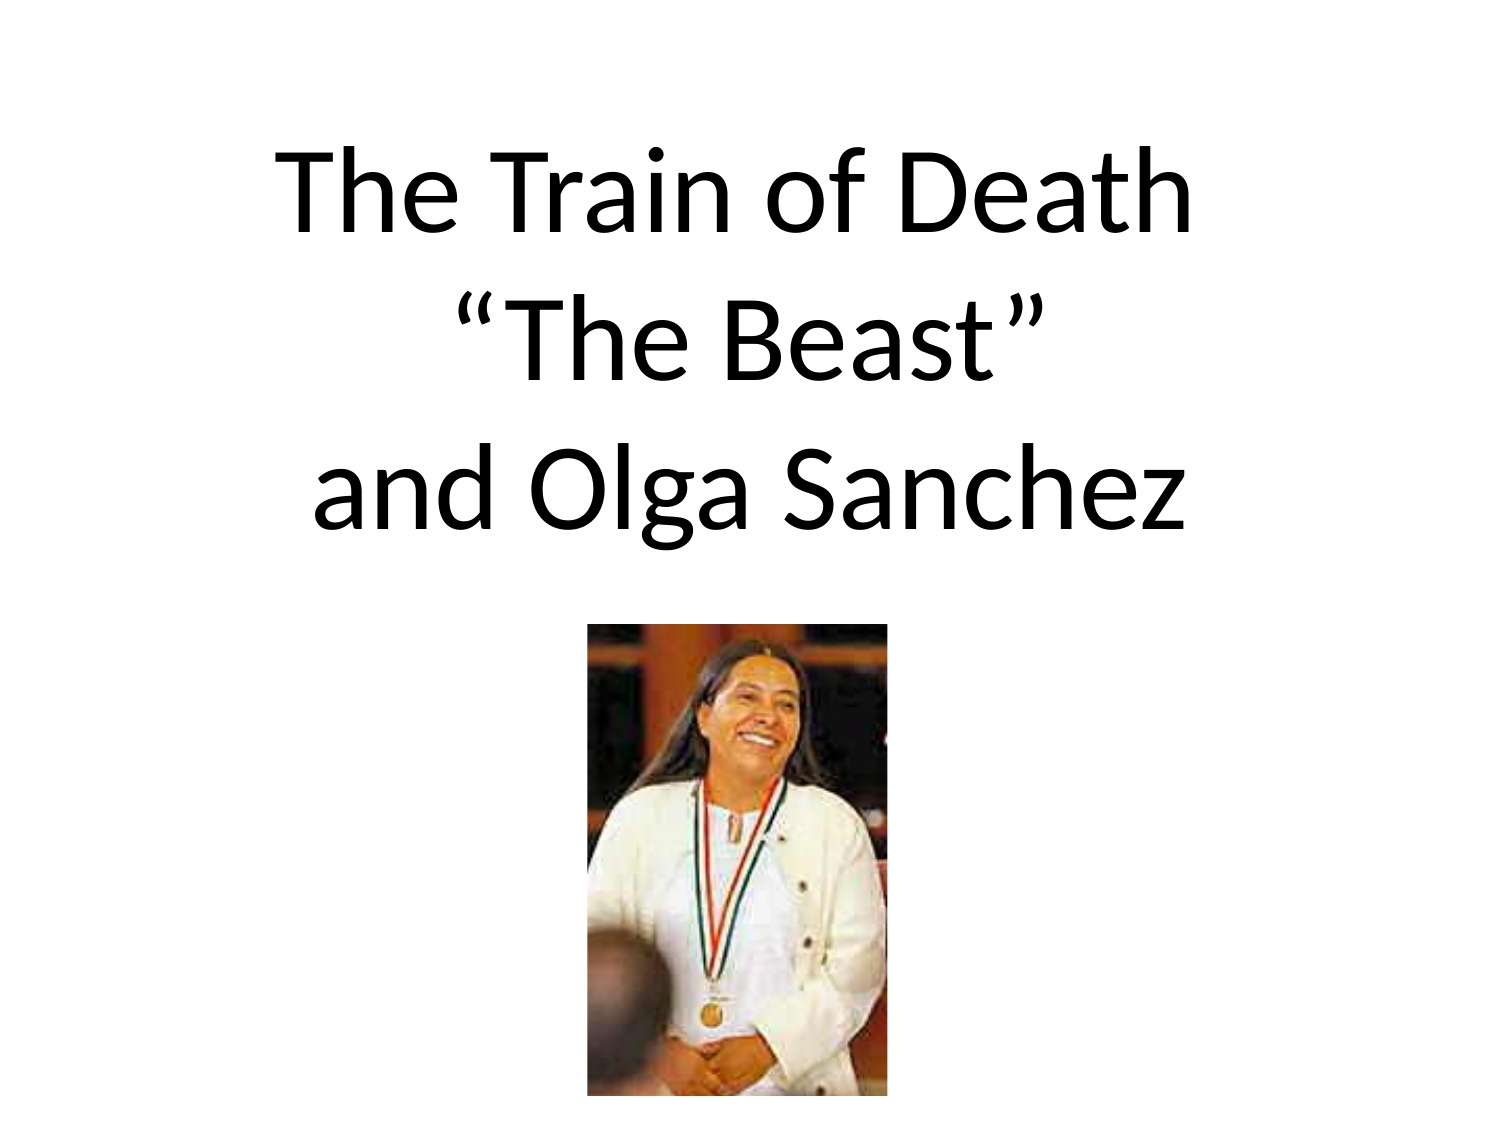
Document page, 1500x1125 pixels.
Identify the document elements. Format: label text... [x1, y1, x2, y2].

title The Train of Death “The Beast” and Olga Sanchez [112, 99, 1388, 563]
picture [587, 624, 888, 1096]
